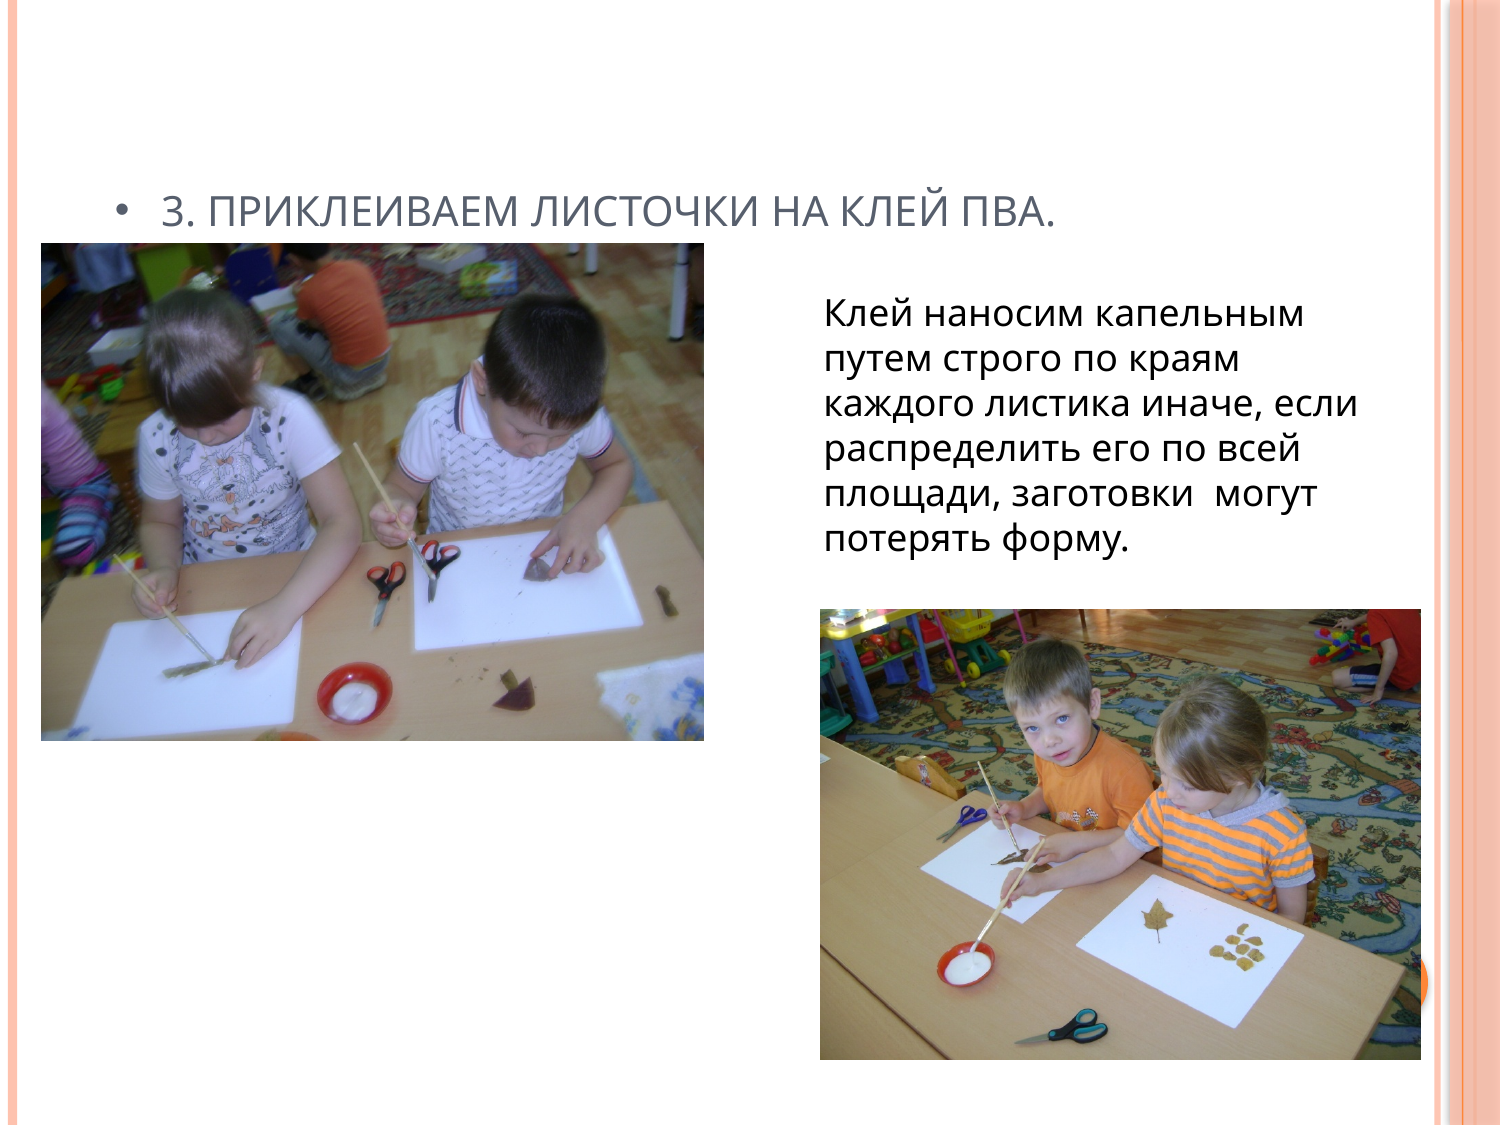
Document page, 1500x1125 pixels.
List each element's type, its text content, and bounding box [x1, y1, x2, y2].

title 3. Приклеиваем листочки на клей ПВА. [100, 54, 1326, 243]
text_box Клей наносим капельным путем строго по краям каждого листика иначе, если распределить его по всей площади, заготовки могут потерять форму. [808, 281, 1404, 566]
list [820, 609, 1422, 1061]
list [40, 242, 705, 741]
